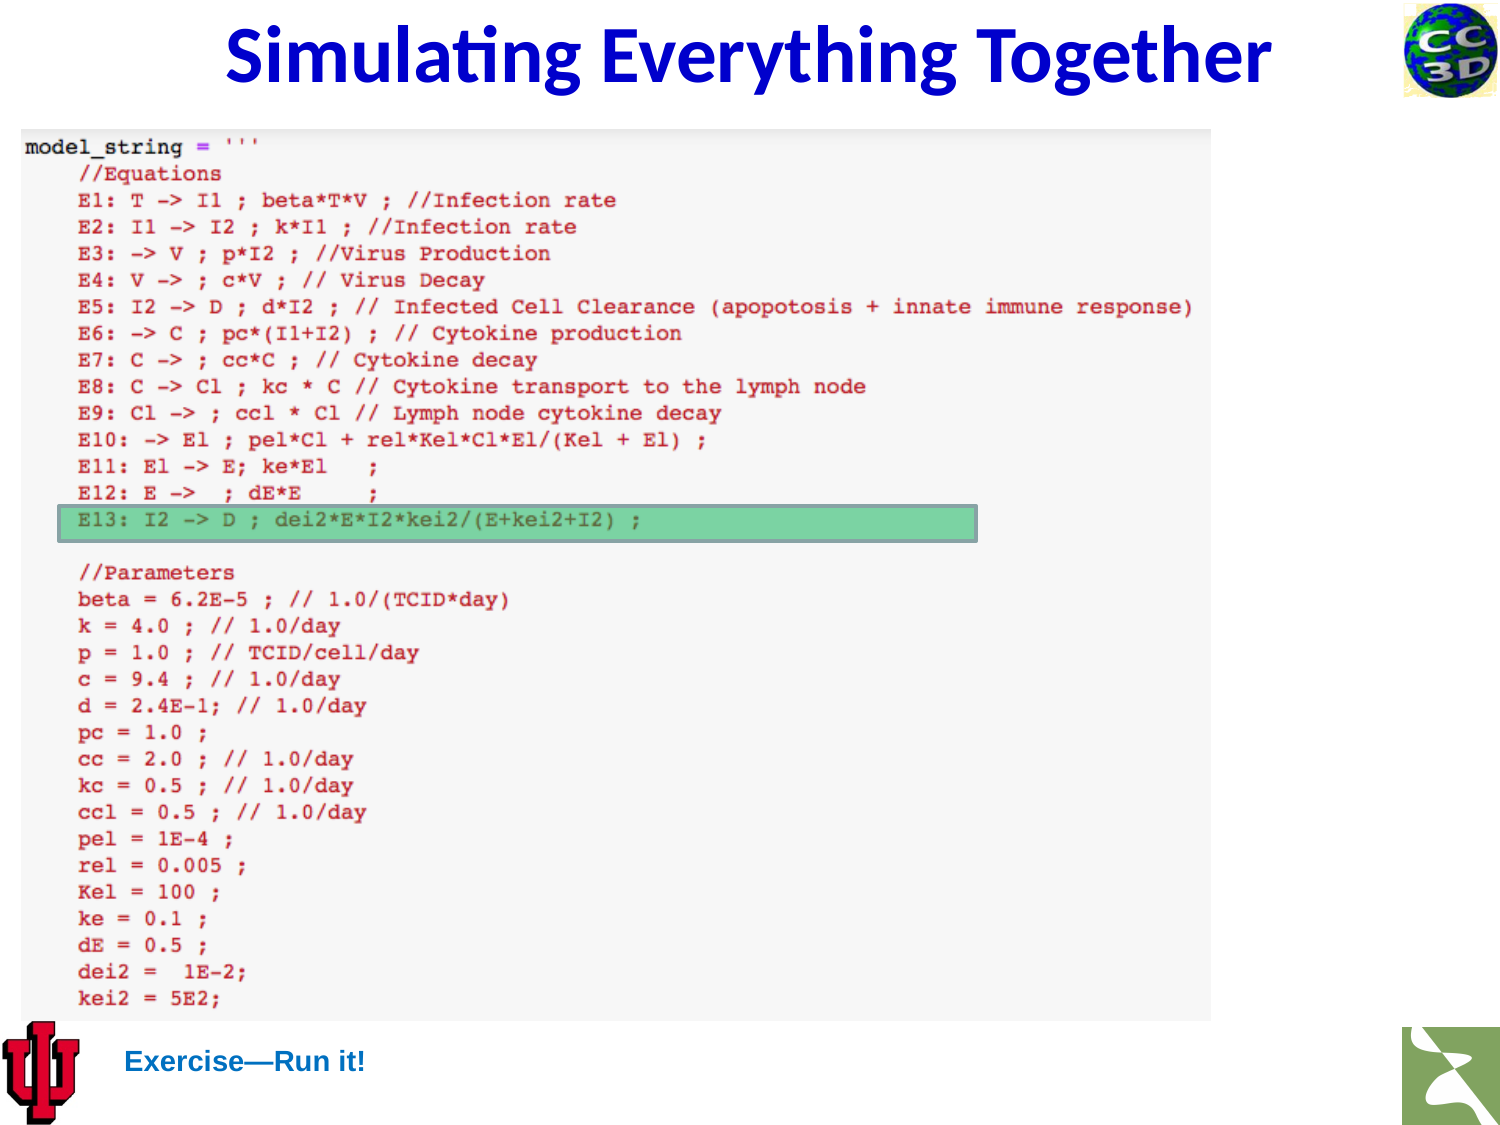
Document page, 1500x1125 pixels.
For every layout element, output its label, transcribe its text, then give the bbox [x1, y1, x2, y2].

text_box Exercise—Run it! [109, 1035, 732, 1086]
picture [1402, 1027, 1500, 1125]
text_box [20, 129, 1211, 1021]
picture [0, 1020, 80, 1125]
picture [1402, 0, 1500, 102]
title Simulating Everything Together [75, 0, 1425, 115]
